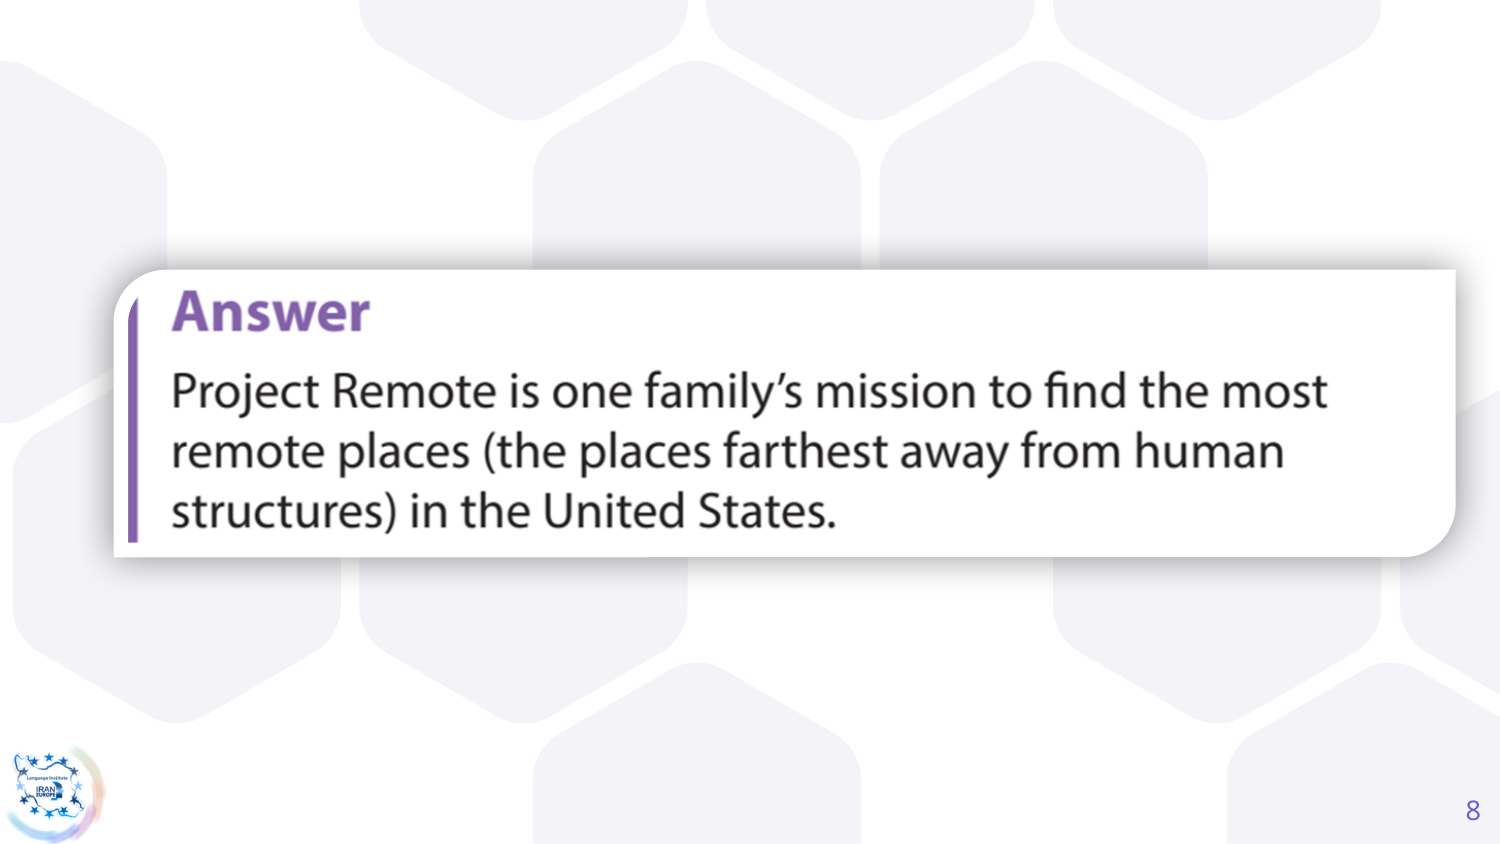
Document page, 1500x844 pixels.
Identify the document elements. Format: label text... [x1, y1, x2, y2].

slide_number 8 [1391, 779, 1482, 844]
picture [120, 276, 1449, 551]
picture [0, 740, 110, 844]
